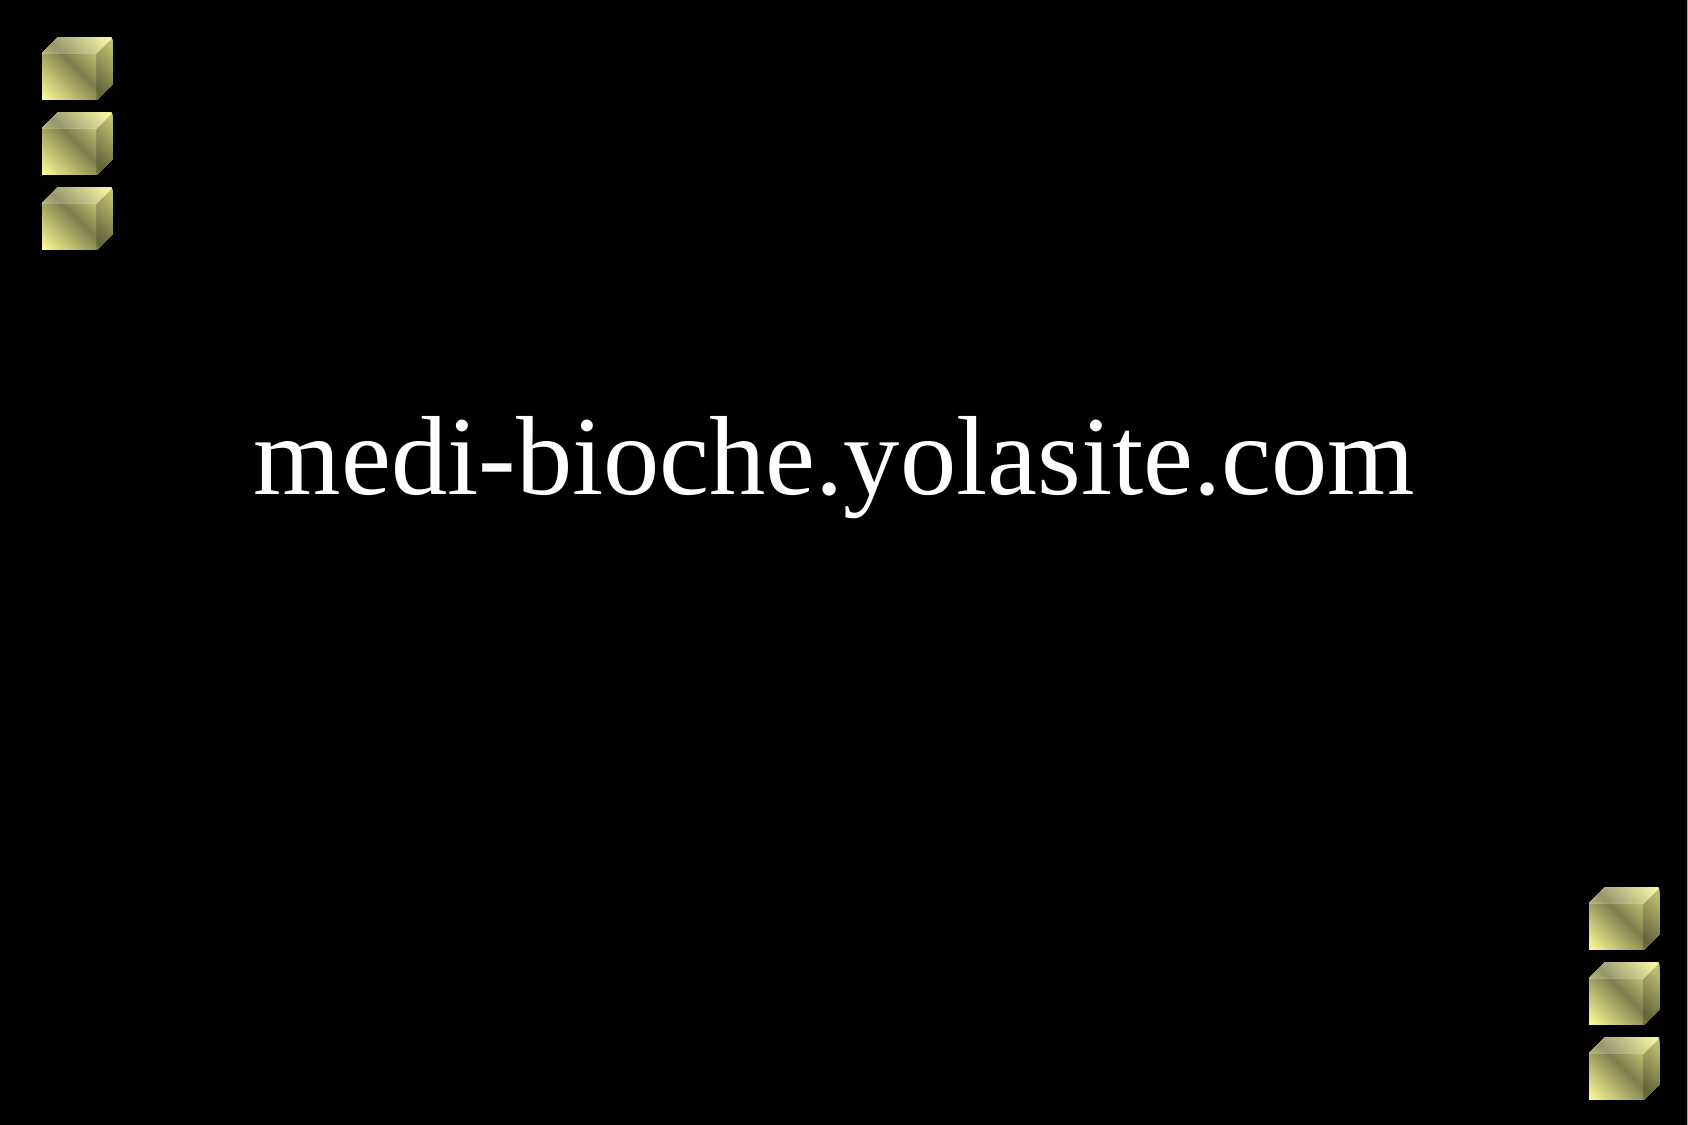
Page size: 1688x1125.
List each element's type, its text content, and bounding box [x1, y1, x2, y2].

text_box medi-bioche.yolasite.com [210, 374, 1500, 525]
